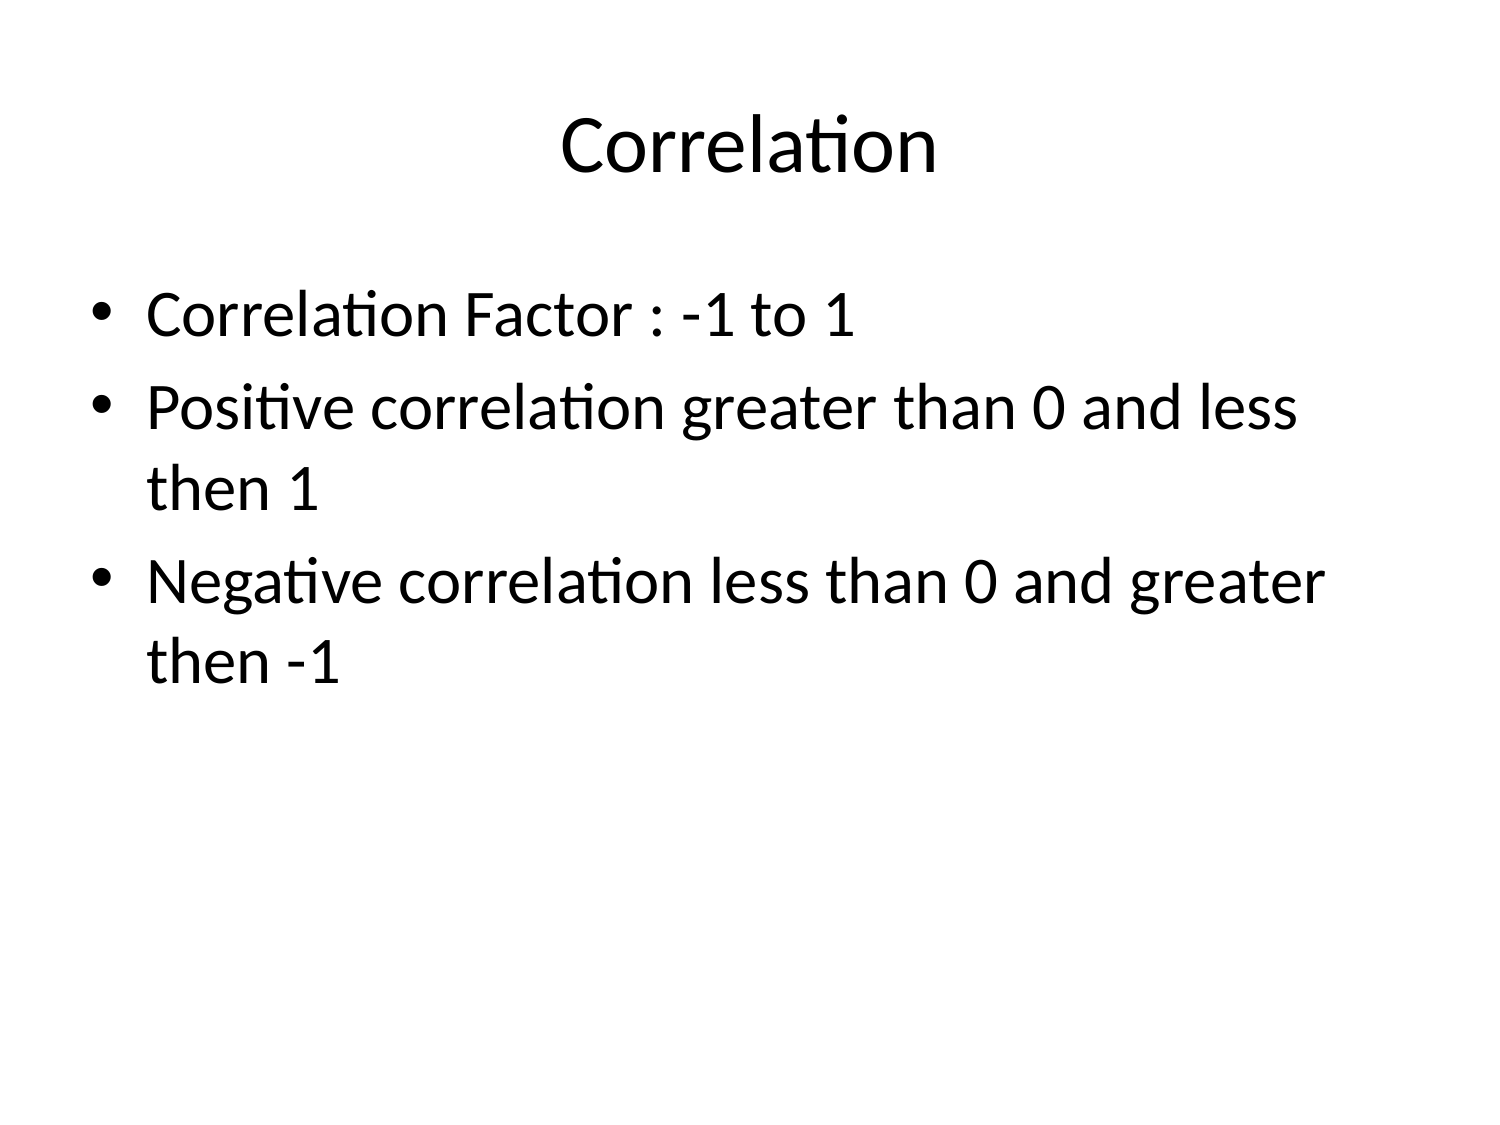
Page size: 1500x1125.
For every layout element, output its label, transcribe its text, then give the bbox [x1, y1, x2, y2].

title Correlation [75, 45, 1425, 233]
list Correlation Factor : -1 to 1 Positive correlation greater than 0 and less then 1 Negative correlation less than 0 and greater then -1 [75, 262, 1425, 1005]
